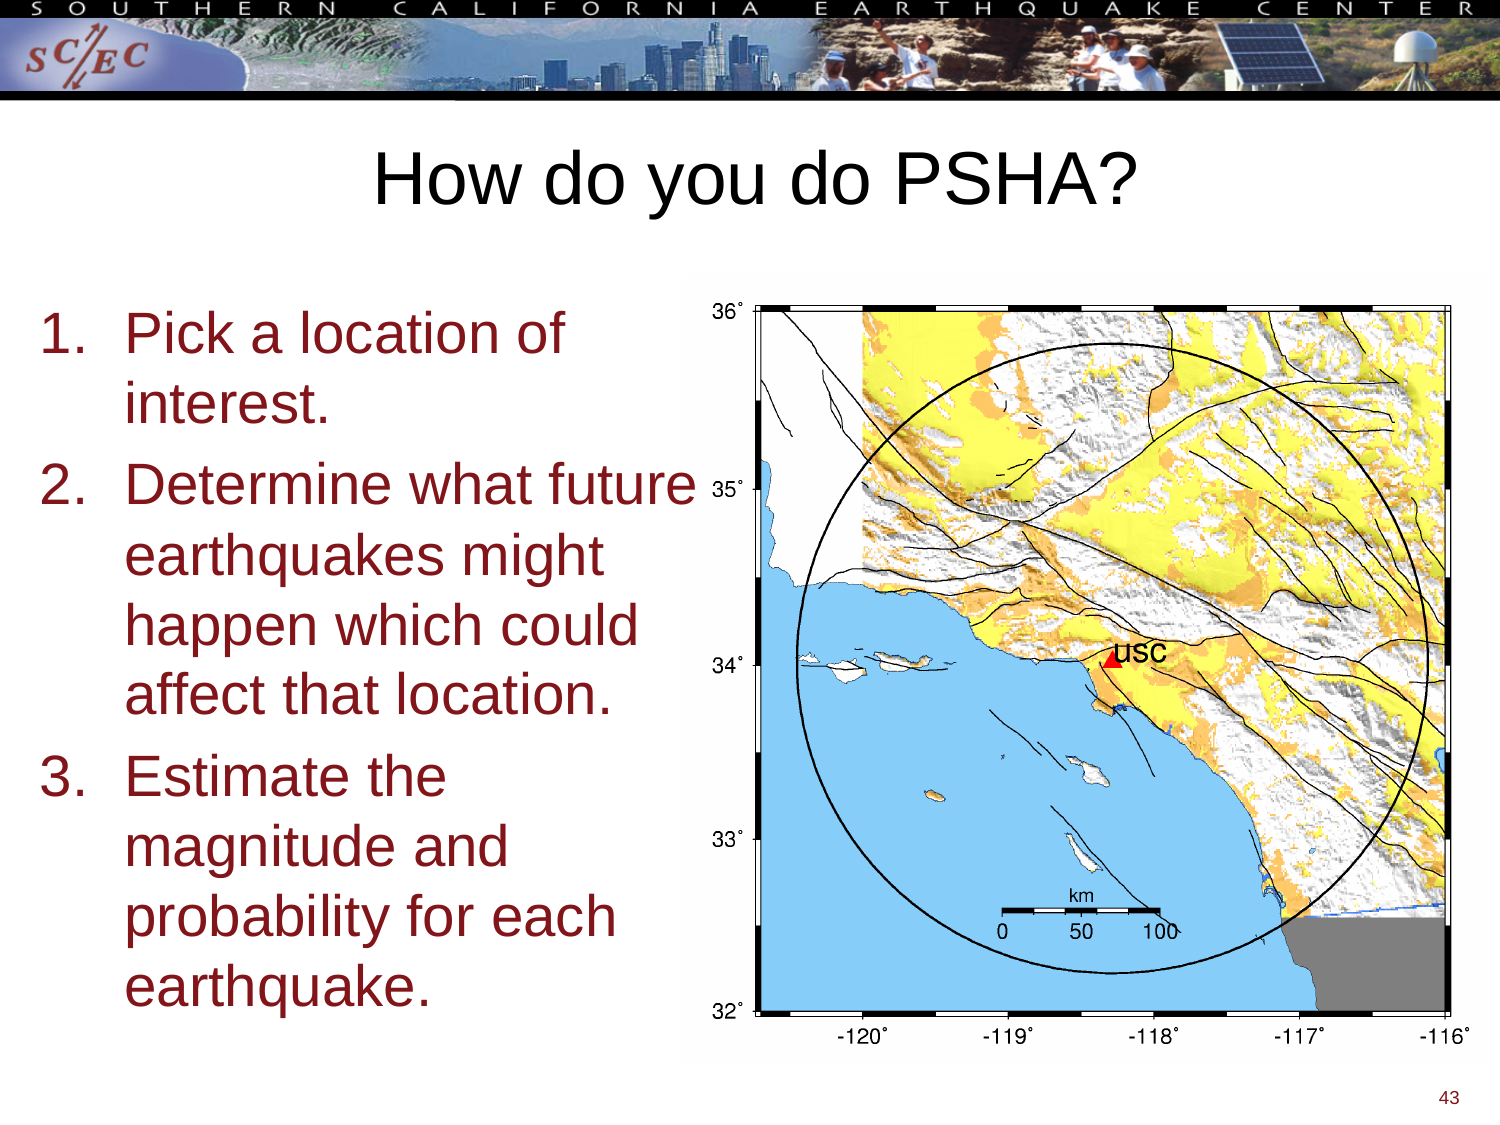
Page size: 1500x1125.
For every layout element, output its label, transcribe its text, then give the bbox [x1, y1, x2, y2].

picture [0, 0, 1500, 91]
title How do you do PSHA? [24, 99, 1488, 251]
slide_number 43 [1312, 1078, 1476, 1117]
picture [681, 274, 1488, 1063]
list Pick a location of interest. Determine what future earthquakes might happen which could affect that location. Estimate the magnitude and probability for each earthquake. [24, 287, 676, 1063]
